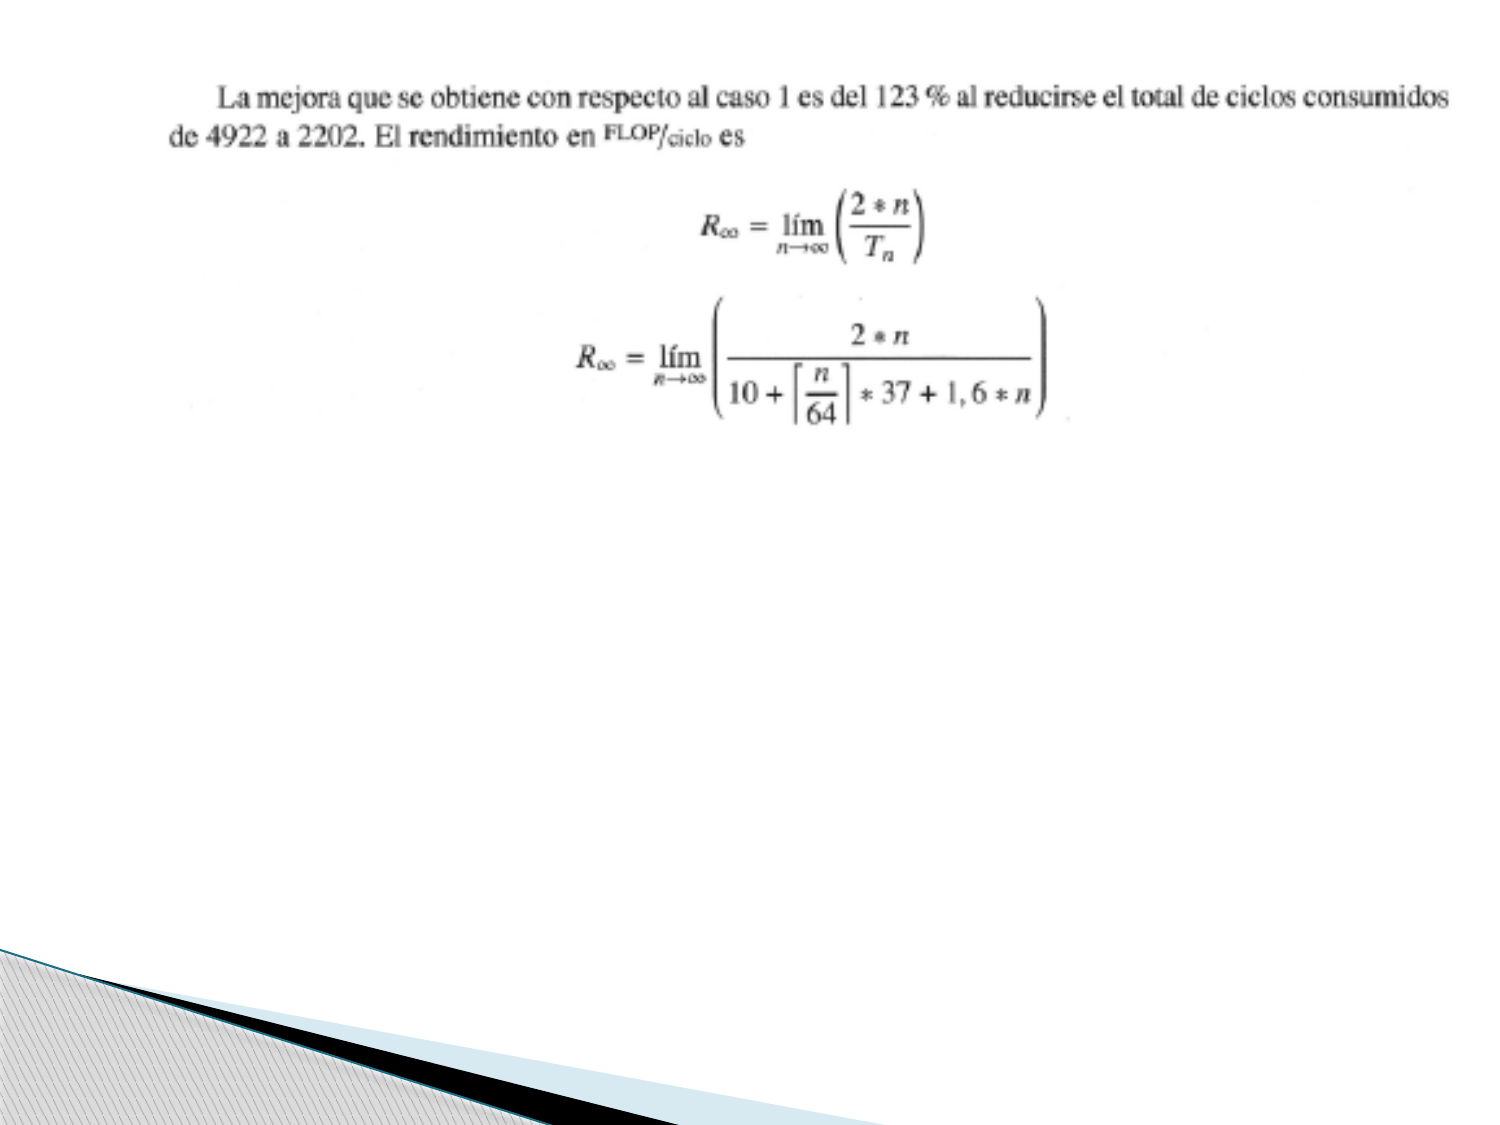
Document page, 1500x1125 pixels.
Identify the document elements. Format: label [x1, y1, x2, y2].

picture [147, 77, 1475, 481]
